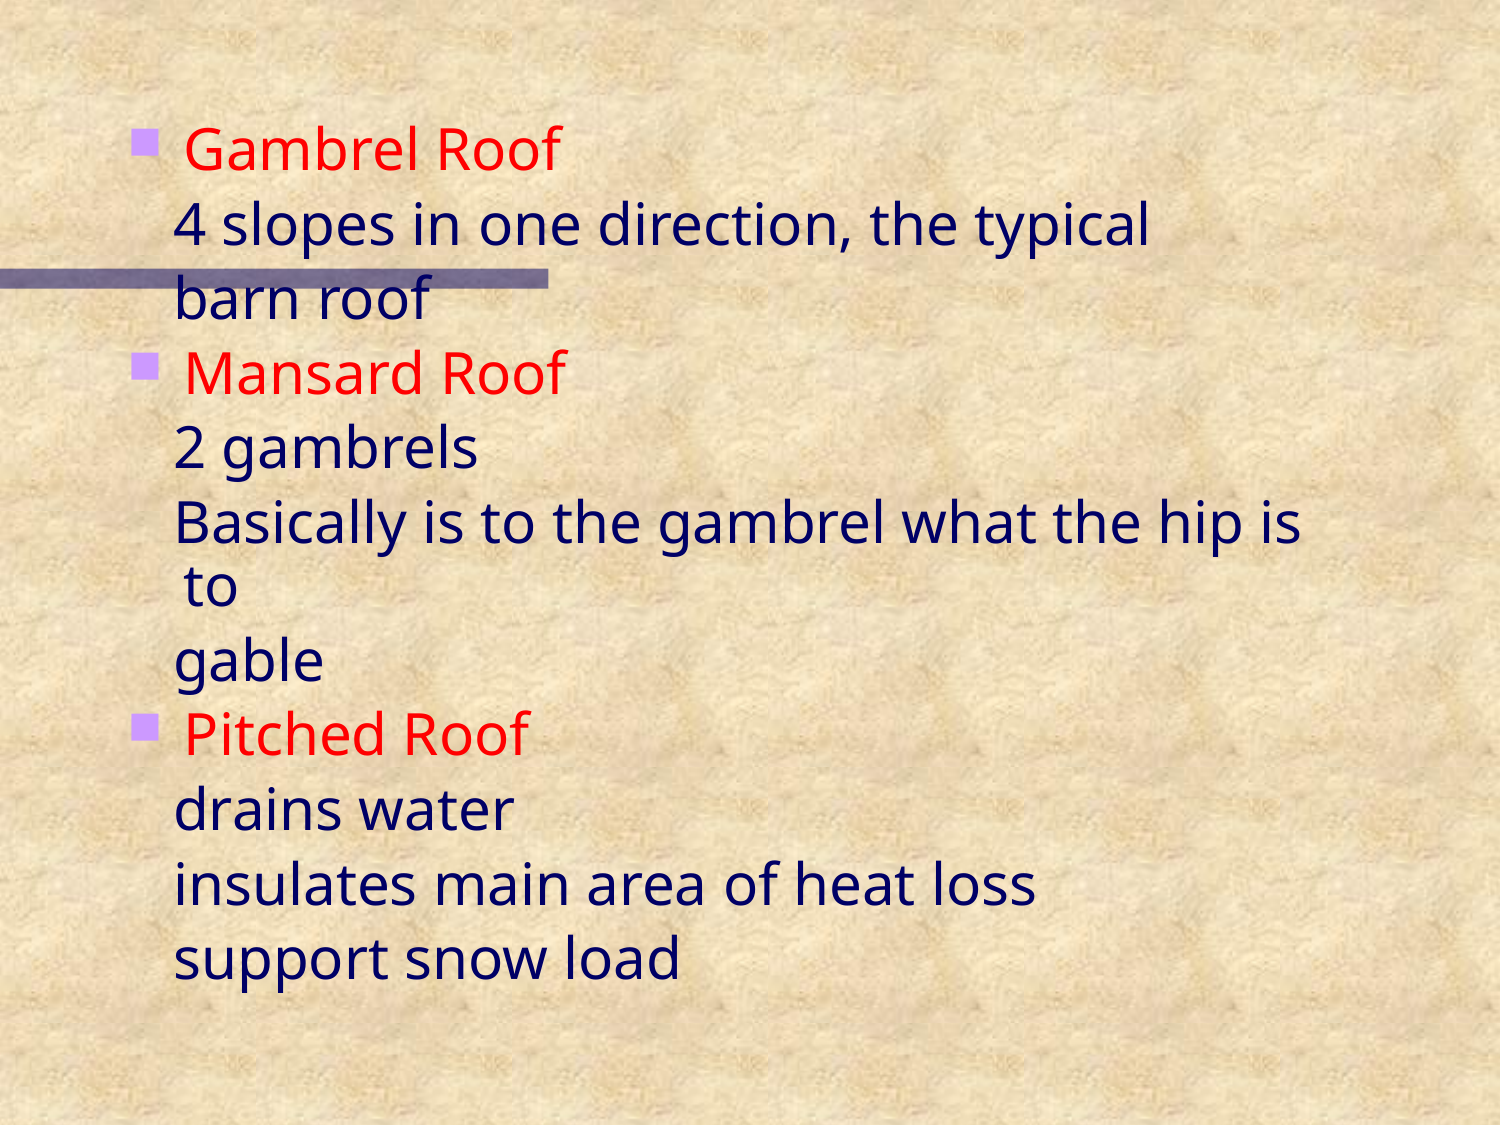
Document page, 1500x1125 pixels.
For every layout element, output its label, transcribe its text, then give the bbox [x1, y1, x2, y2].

list Gambrel Roof 4 slopes in one direction, the typical barn roof Mansard Roof 2 gambrels Basically is to the gambrel what the hip is to gable Pitched Roof drains water insulates main area of heat loss support snow load [112, 112, 1388, 1038]
picture [0, 0, 1500, 1125]
